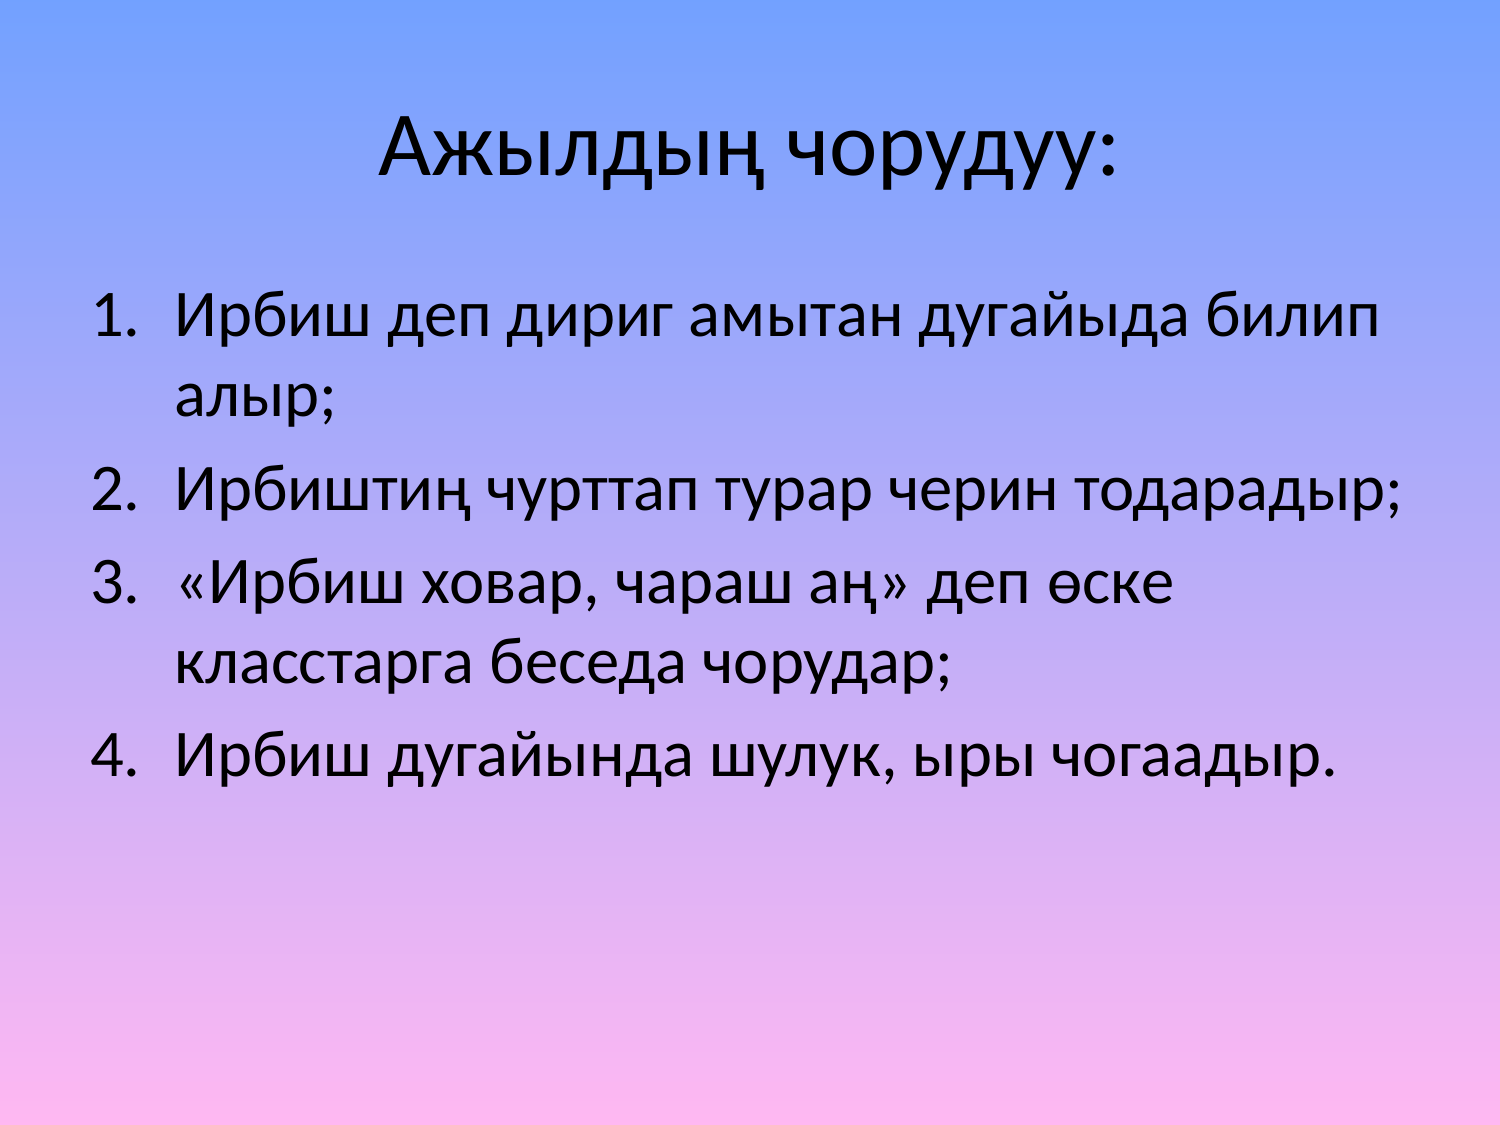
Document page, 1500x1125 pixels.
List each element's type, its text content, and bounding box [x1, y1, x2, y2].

list Ирбиш деп дириг амытан дугайыда билип алыр; Ирбиштиң чурттап турар черин тодарадыр; «Ирбиш ховар, чараш аң» деп ɵске класстарга беседа чорудар; Ирбиш дугайында шулук, ыры чогаадыр. [75, 262, 1425, 1005]
title Ажылдың чорудуу: [75, 45, 1425, 233]
